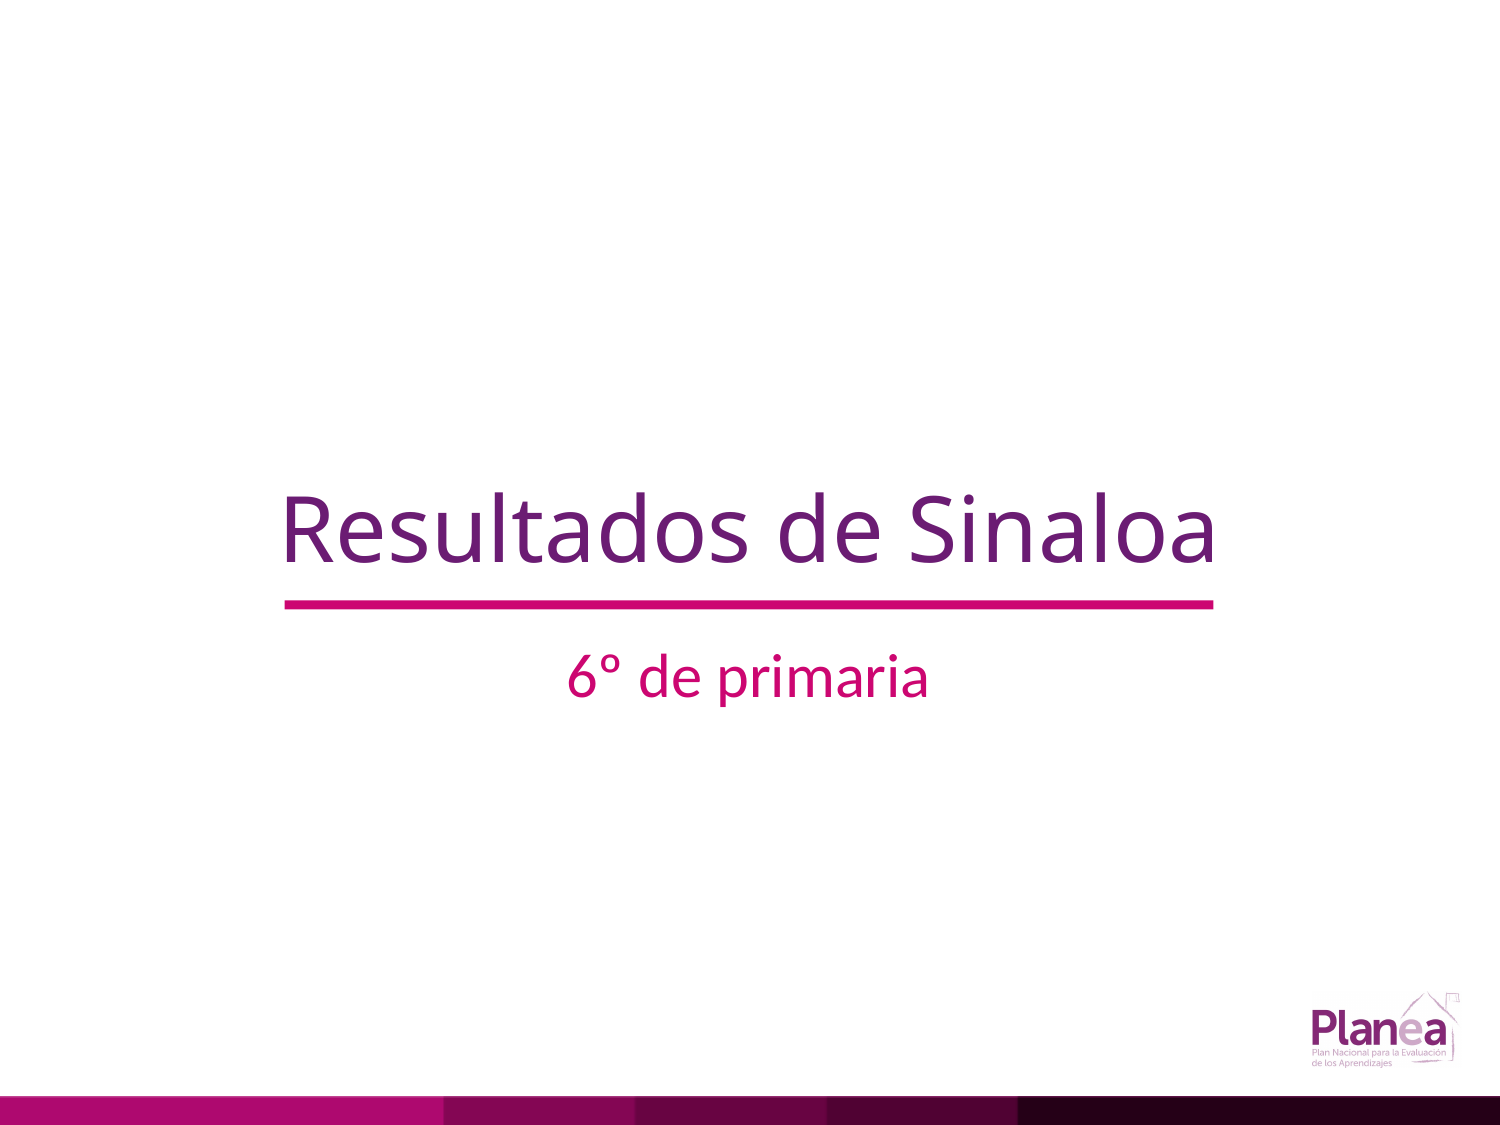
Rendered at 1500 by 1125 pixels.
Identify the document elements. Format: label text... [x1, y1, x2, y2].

picture [0, 1096, 1500, 1125]
text_box [284, 599, 1214, 610]
title Resultados de Sinaloa [61, 424, 1439, 590]
picture [1312, 991, 1462, 1068]
list 6º de primaria [187, 627, 1311, 708]
